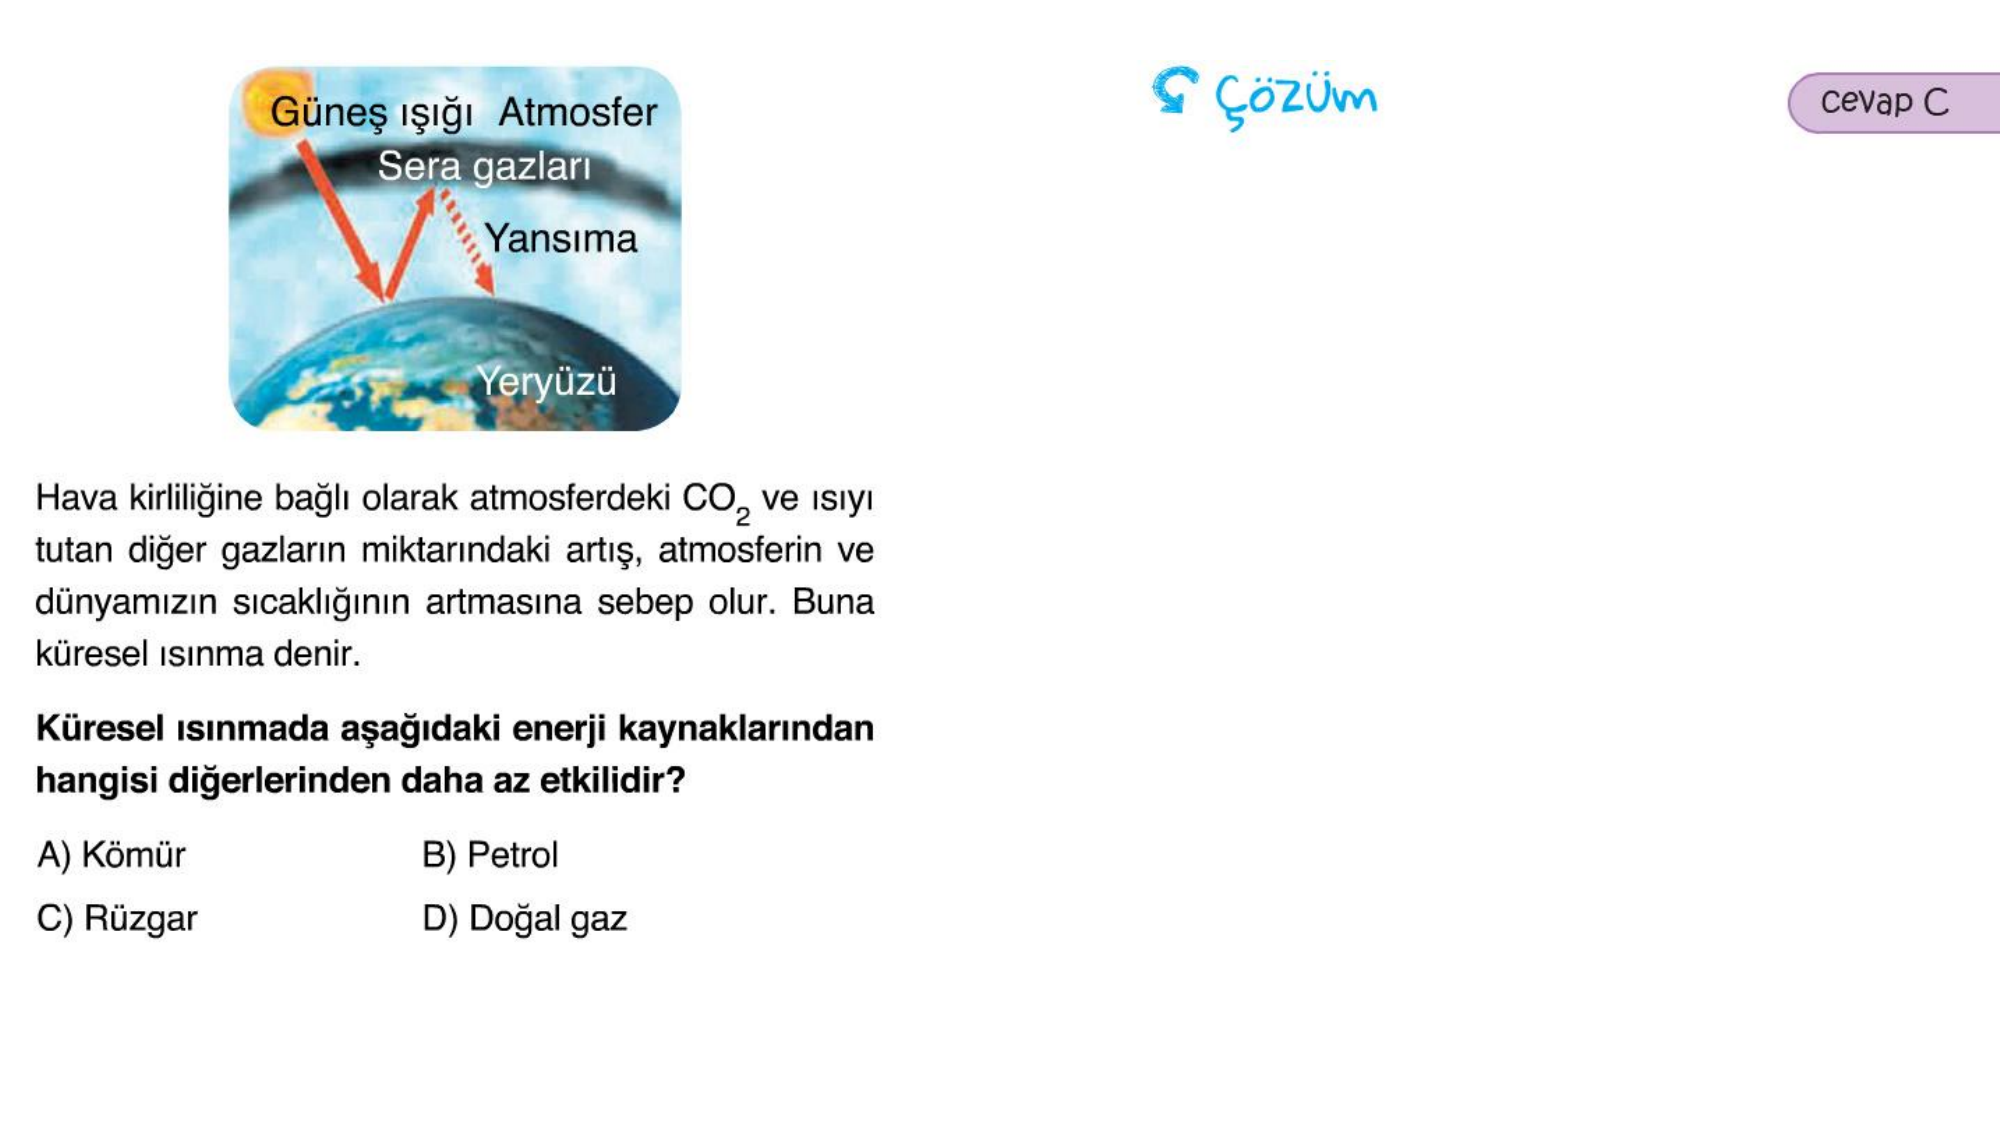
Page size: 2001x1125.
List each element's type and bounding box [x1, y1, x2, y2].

picture [0, 60, 2000, 1065]
